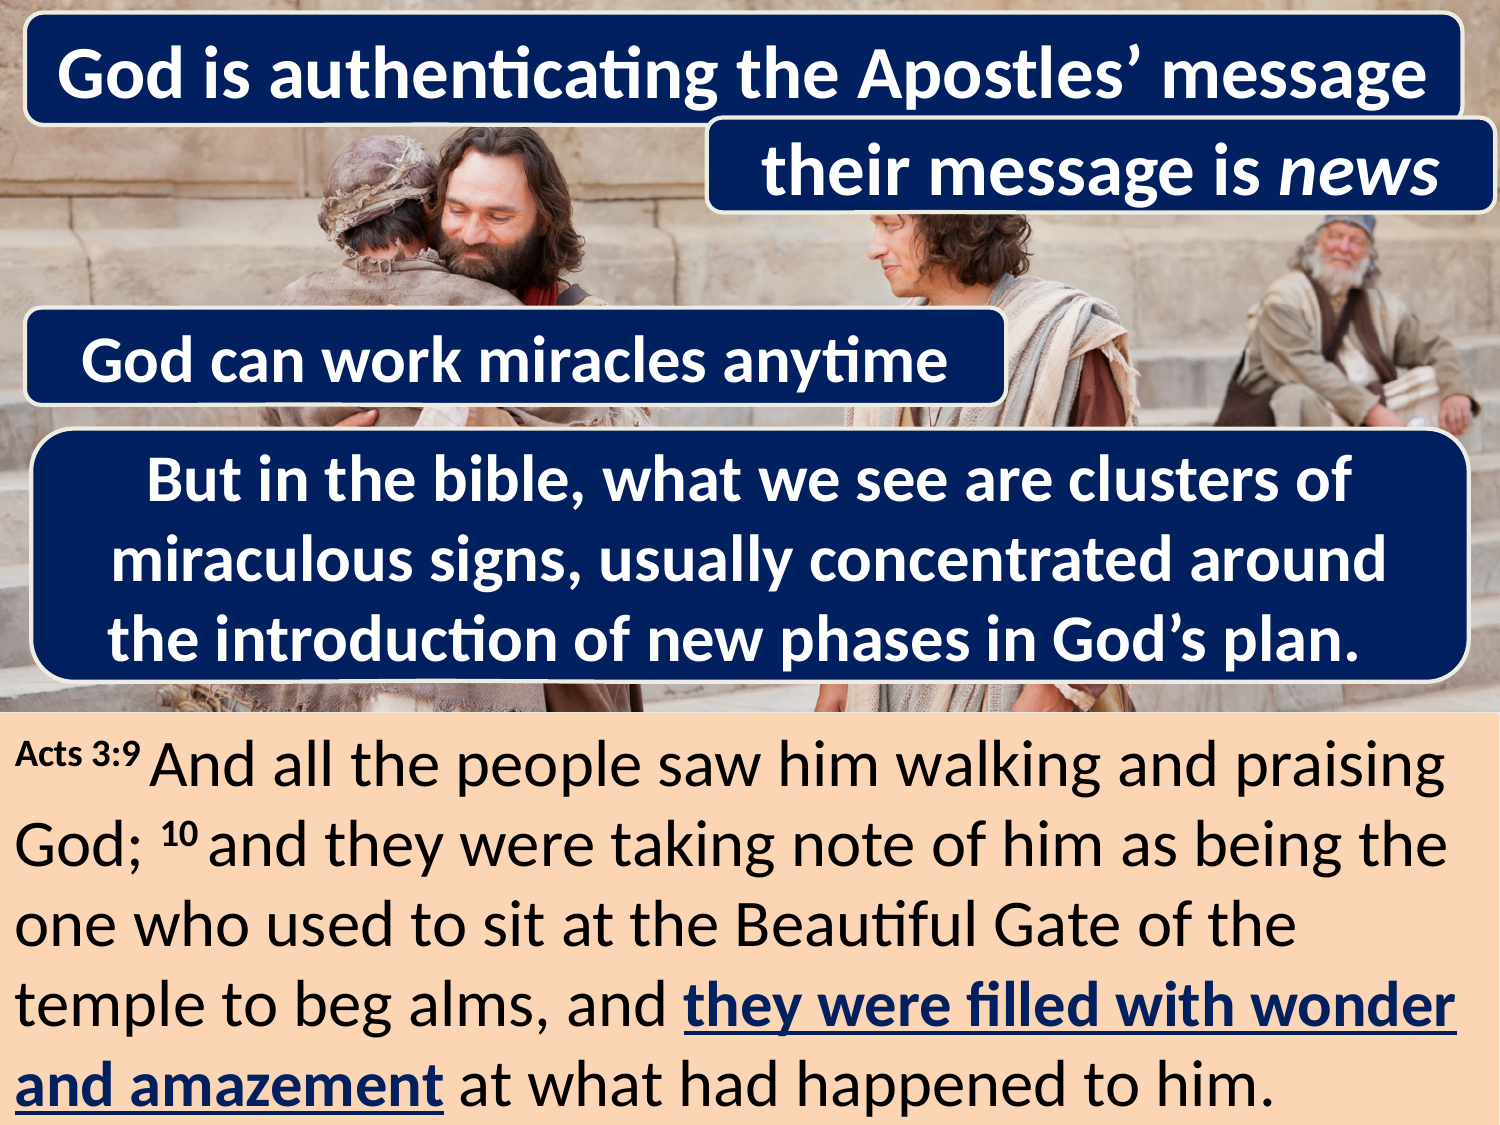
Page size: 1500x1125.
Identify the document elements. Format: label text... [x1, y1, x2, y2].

picture [0, 0, 1500, 968]
text_box Acts 3:9 And all the people saw him walking and praising God; 10 and they were taking note of him as being the one who used to sit at the Beautiful Gate of the temple to beg alms, and they were filled with wonder and amazement at what had happened to him. [0, 975, 1500, 1125]
